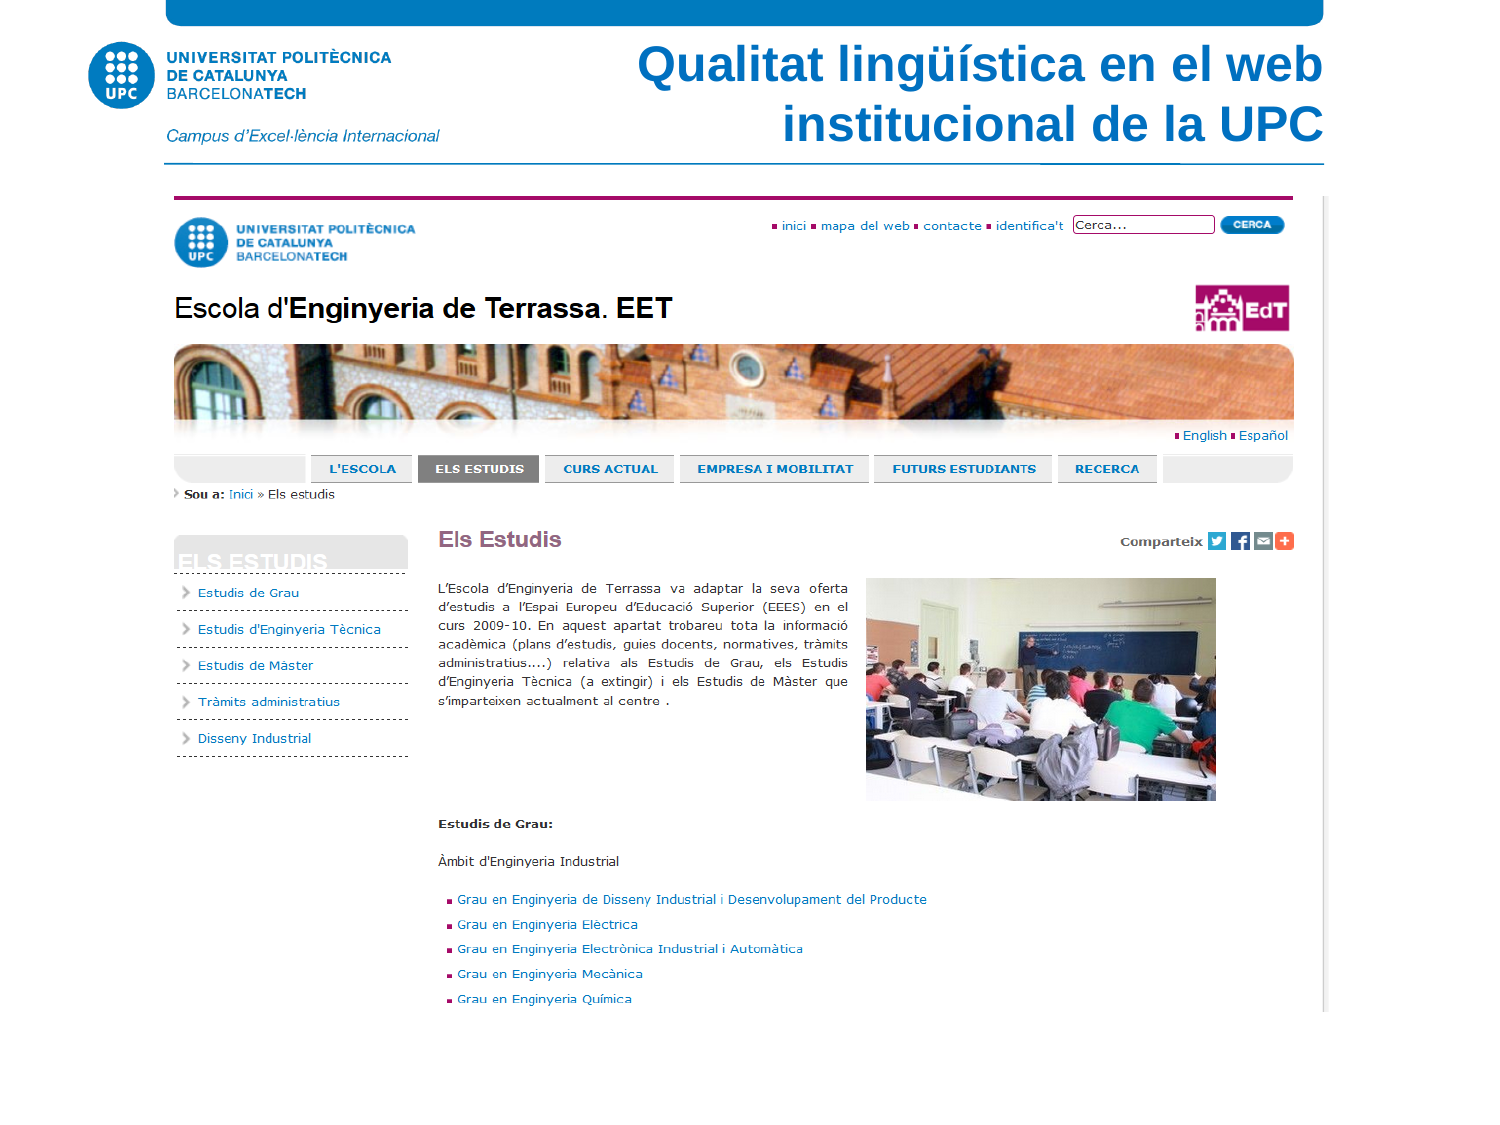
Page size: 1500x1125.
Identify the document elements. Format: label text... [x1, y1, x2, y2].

picture [70, 0, 1360, 159]
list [159, 195, 1329, 1012]
list Qualitat lingüística en el web institucional de la UPC [530, 23, 1341, 165]
